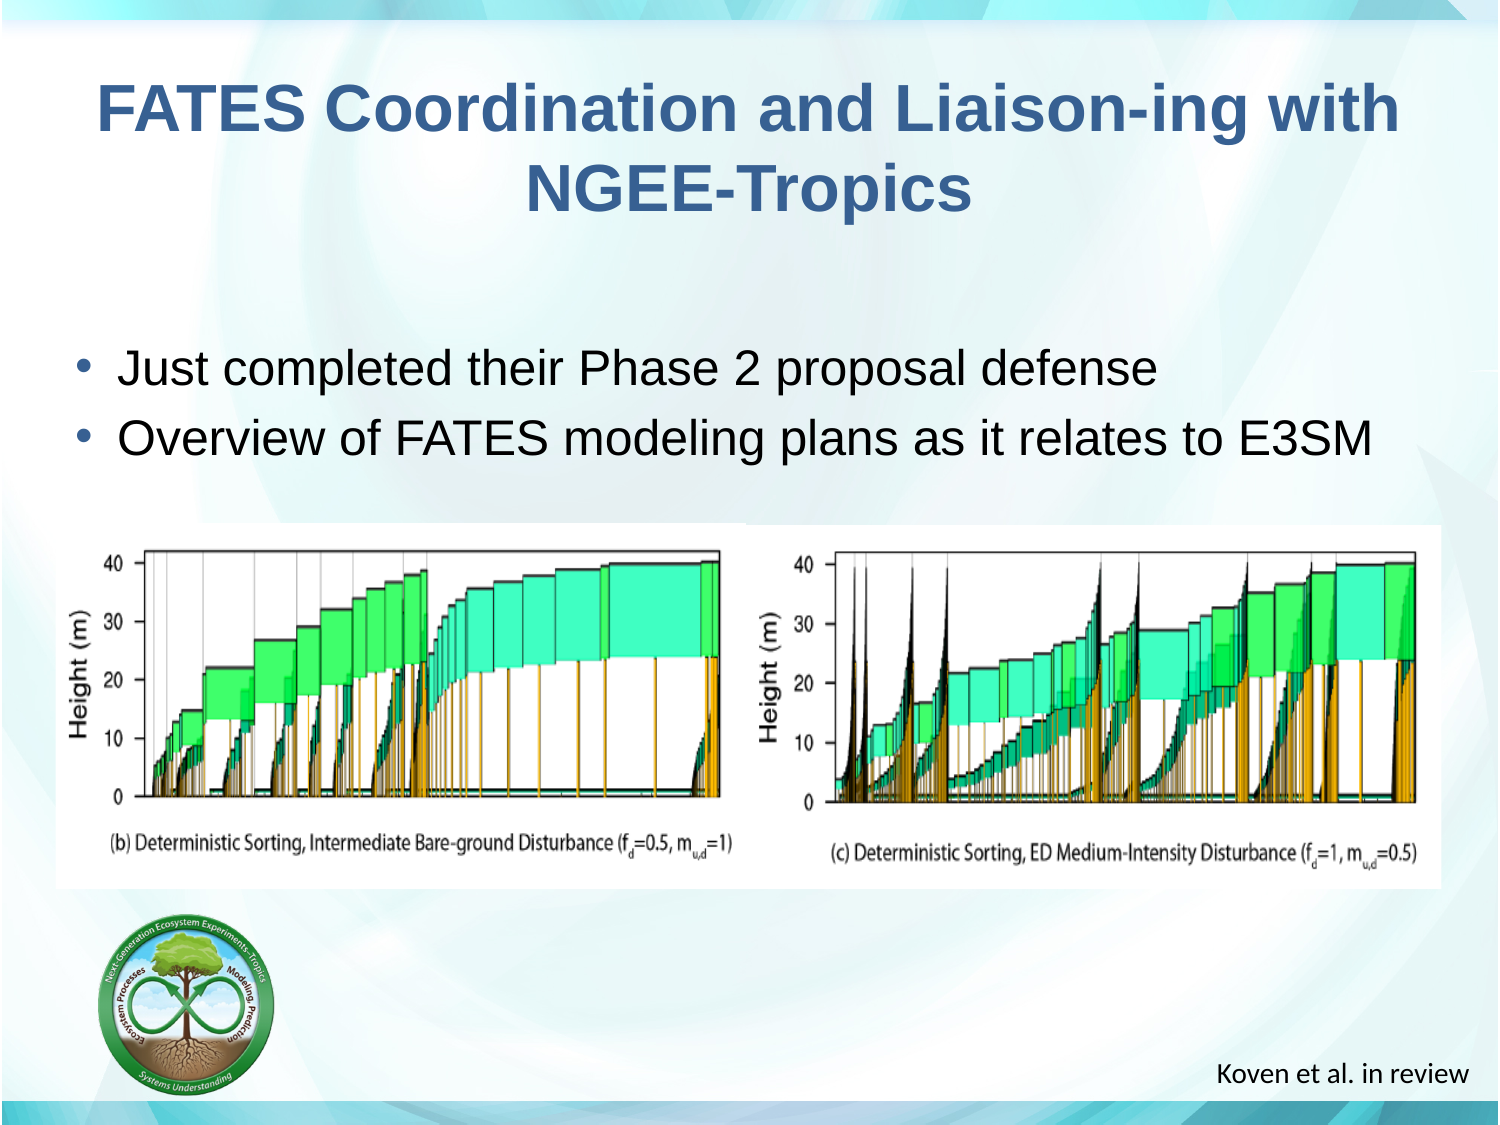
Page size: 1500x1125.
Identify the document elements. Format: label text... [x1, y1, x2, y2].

title FATES Coordination and Liaison-ing with NGEE-Tropics [75, 45, 1425, 225]
picture [2, 0, 1498, 1125]
list Just completed their Phase 2 proposal defense Overview of FATES modeling plans as it relates to E3SM [75, 335, 1425, 522]
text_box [55, 523, 1442, 889]
text_box Koven et al. in review [1202, 1046, 1485, 1097]
